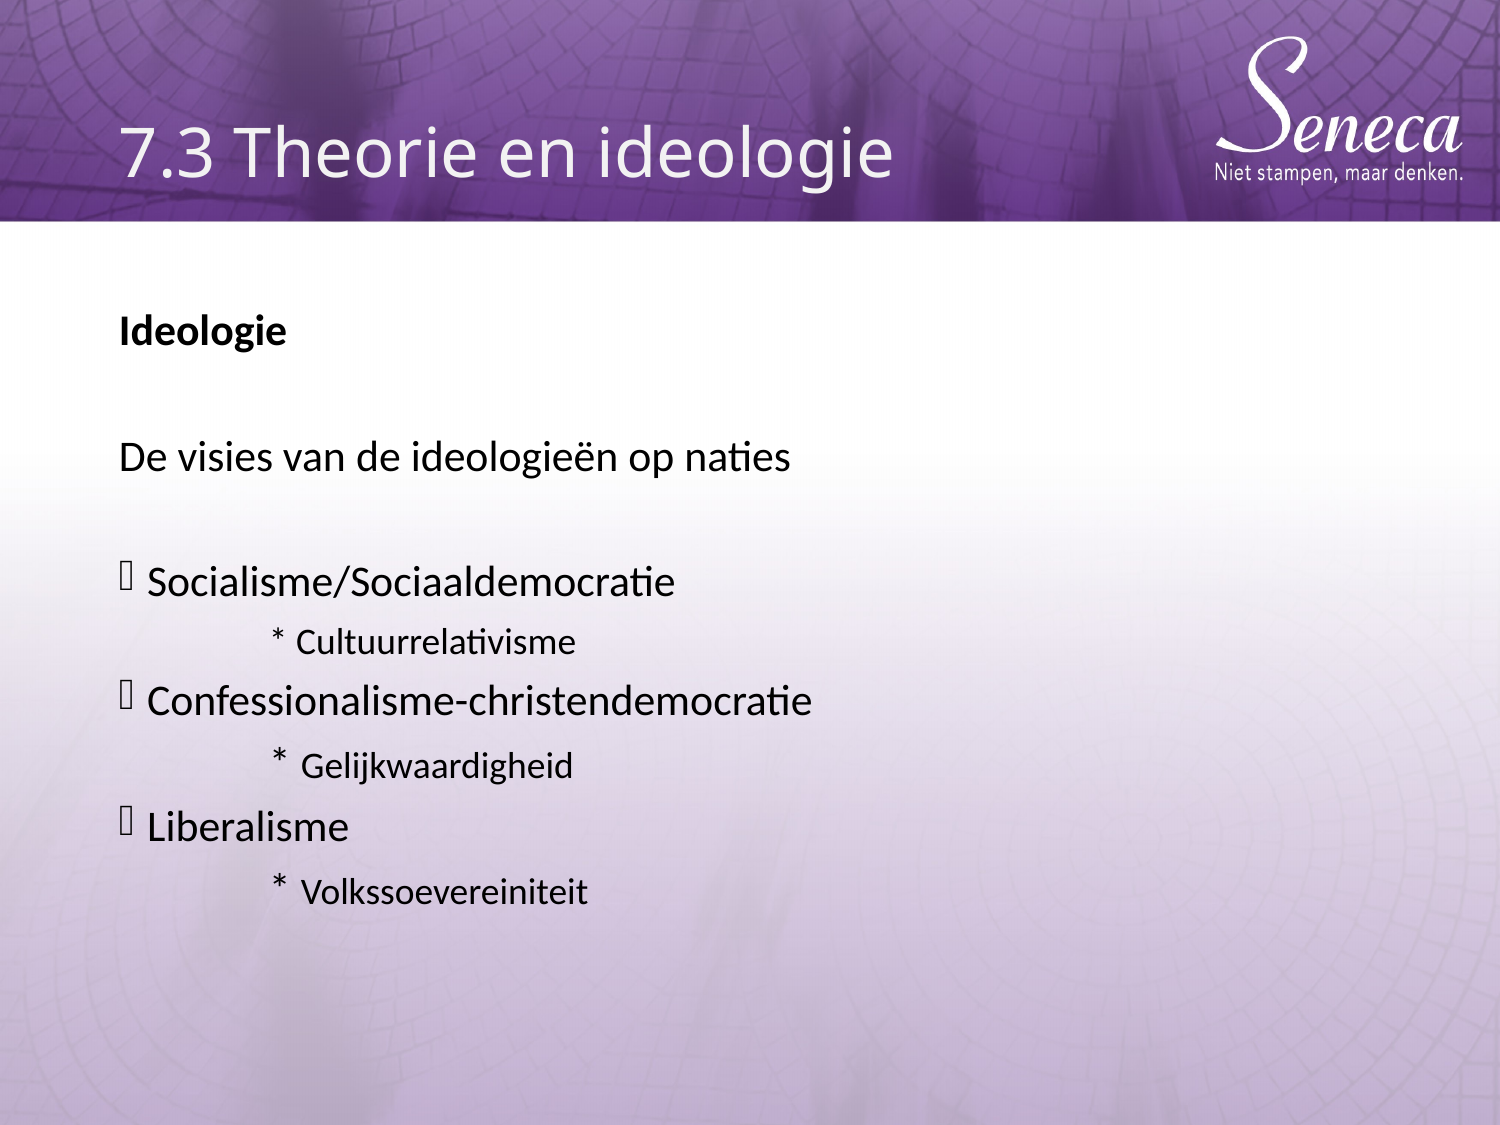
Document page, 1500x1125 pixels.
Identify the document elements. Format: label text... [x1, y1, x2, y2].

picture [0, 0, 1500, 1125]
title 7.3 Theorie en ideologie [103, 46, 1262, 265]
list Ideologie De visies van de ideologieën op naties Socialisme/Sociaaldemocratie * Cultuurrelativisme Confessionalisme-christendemocratie * Gelijkwaardigheid Liberalisme * Volkssoevereiniteit [103, 299, 1398, 1014]
